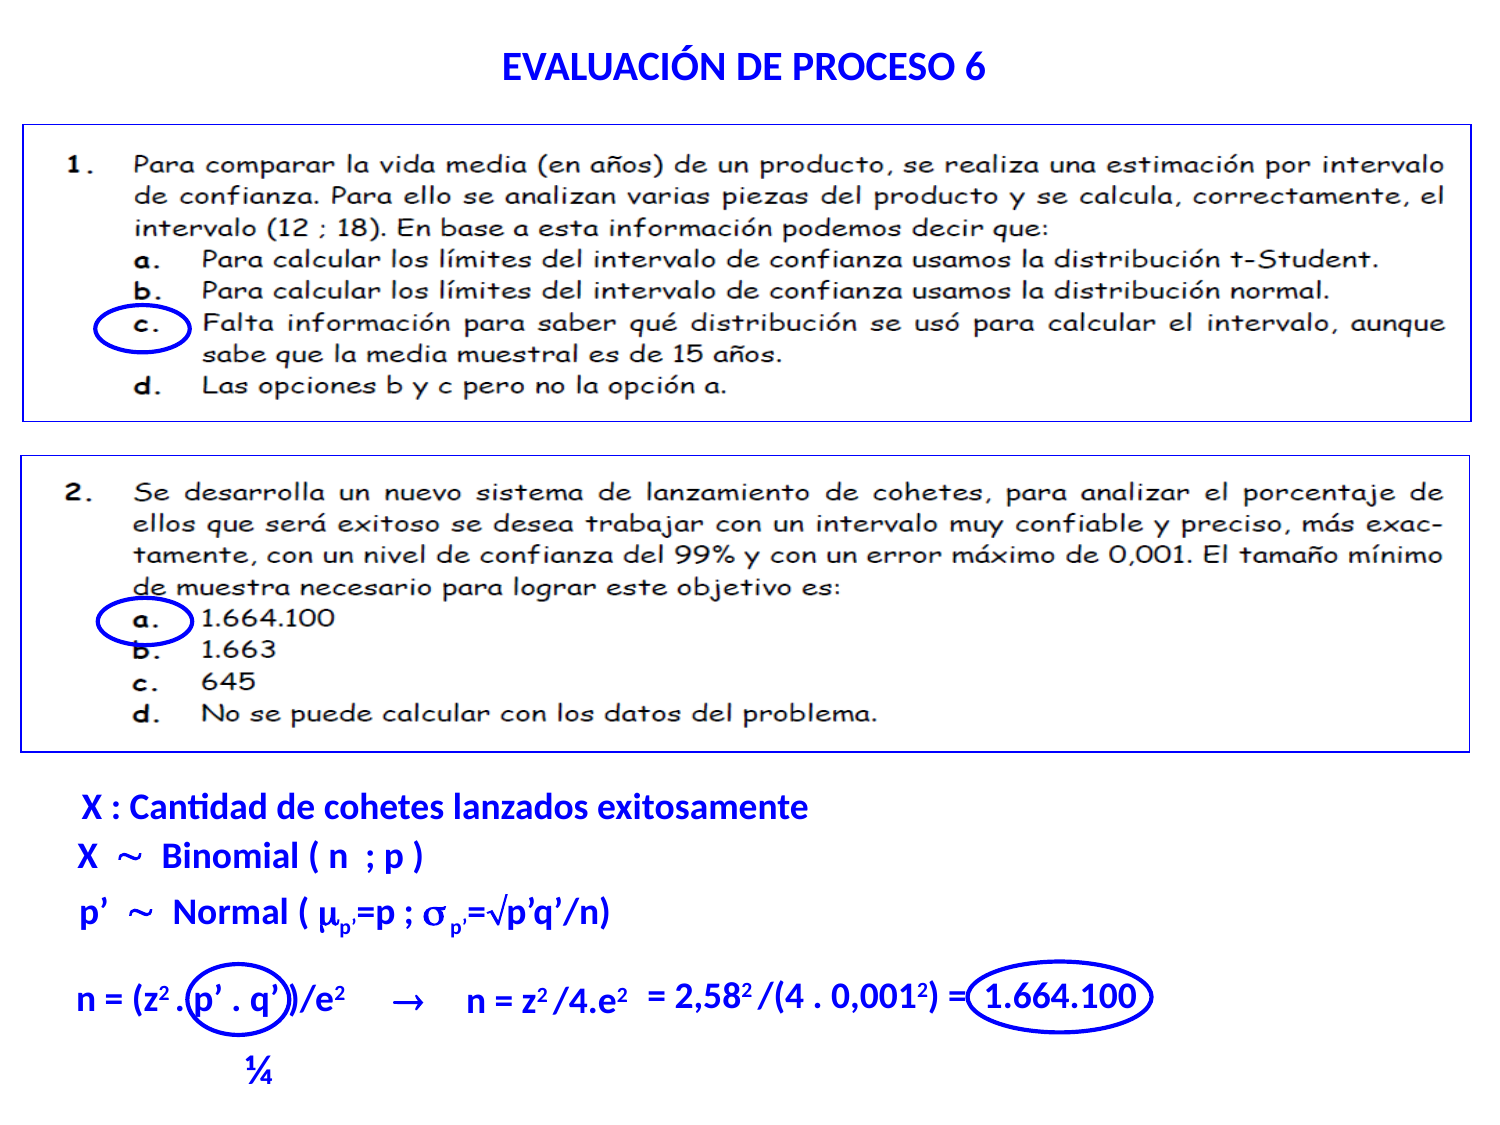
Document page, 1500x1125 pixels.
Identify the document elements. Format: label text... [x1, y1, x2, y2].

text_box = 2,582 /(4 . 0,0012) = 1.664.100 [624, 964, 1204, 1024]
text_box X : Cantidad de cohetes lanzados exitosamente [66, 775, 825, 835]
text_box  [378, 968, 440, 1029]
picture [21, 455, 1470, 752]
text_box [993, 1024, 1126, 1035]
text_box X  Binomial ( n ; p ) [62, 824, 440, 884]
text_box EVALUACIÓN DE PROCESO 6 [487, 30, 1002, 96]
text_box [1014, 959, 1105, 964]
picture [23, 125, 1471, 421]
text_box n = (z2 . p’ . q’ )/e2 [61, 966, 211, 1027]
text_box ¼ [230, 1035, 298, 1100]
text_box p’  Normal ( p’=p ;  p’=p’q’/n) [64, 879, 626, 946]
text_box n = (z2 . p’ . q’ )/e2 [265, 966, 372, 1027]
text_box [185, 961, 292, 1037]
text_box n = z2 /4.e2 [451, 968, 668, 1029]
